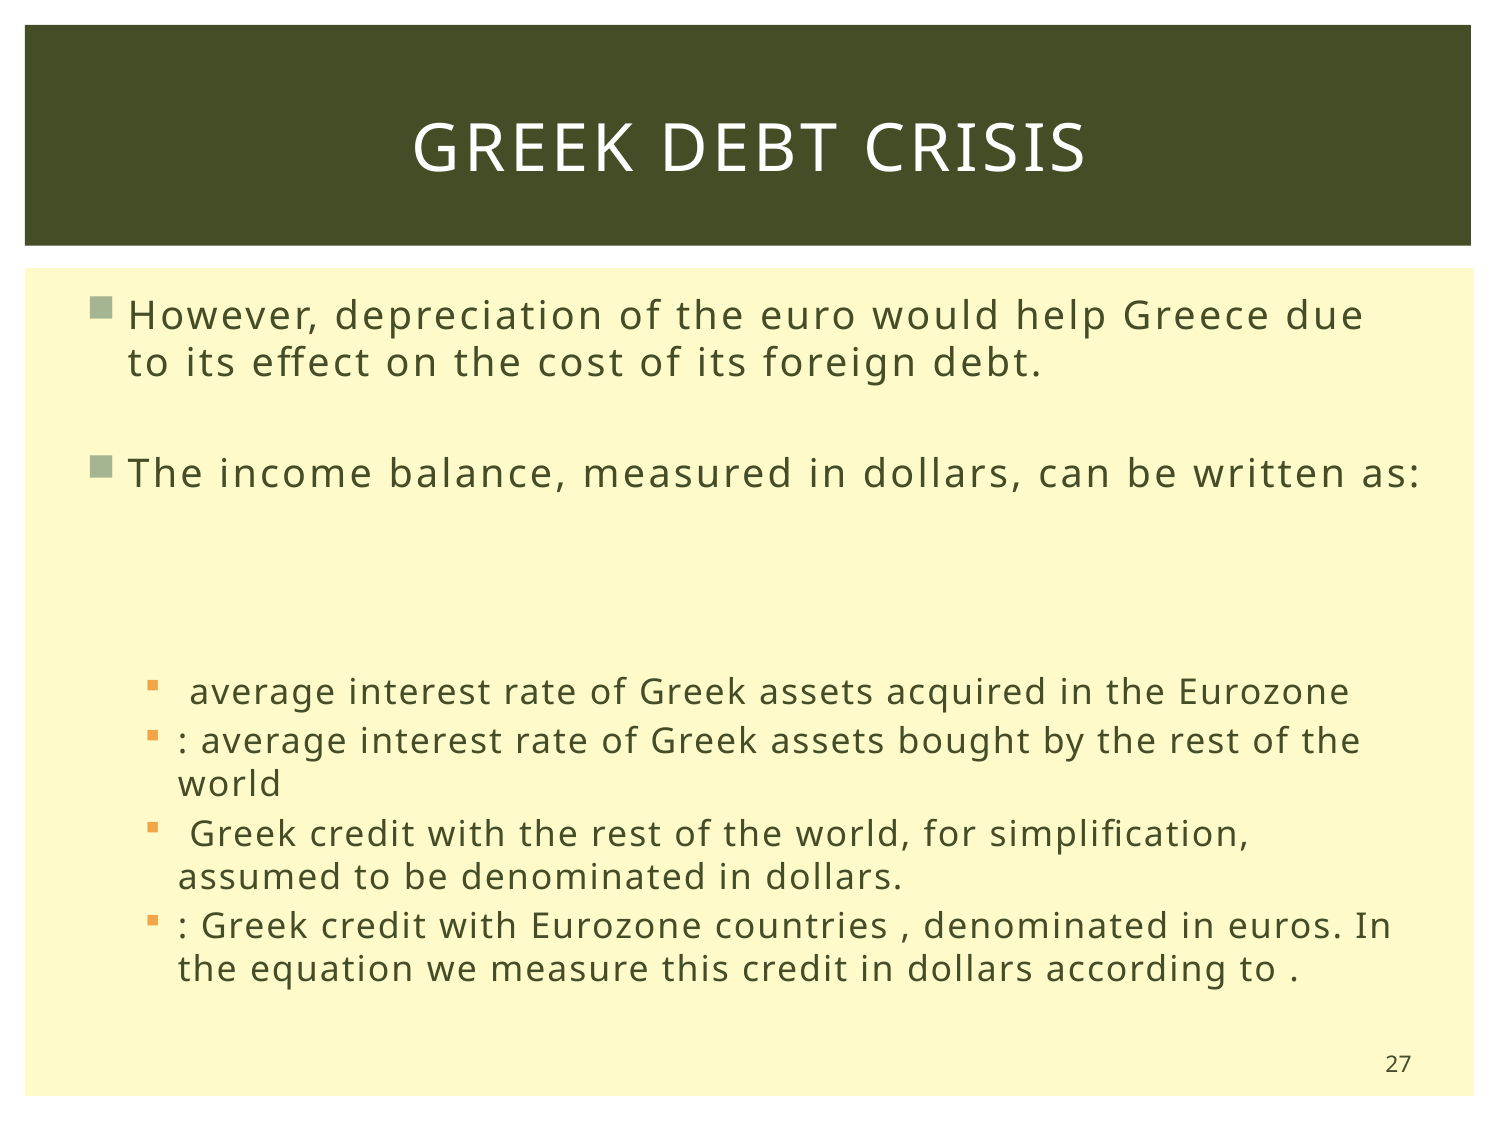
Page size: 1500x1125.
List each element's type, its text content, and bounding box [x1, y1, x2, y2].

title Greek Debt Crisis [62, 58, 1438, 232]
slide_number 27 [1349, 1041, 1448, 1089]
